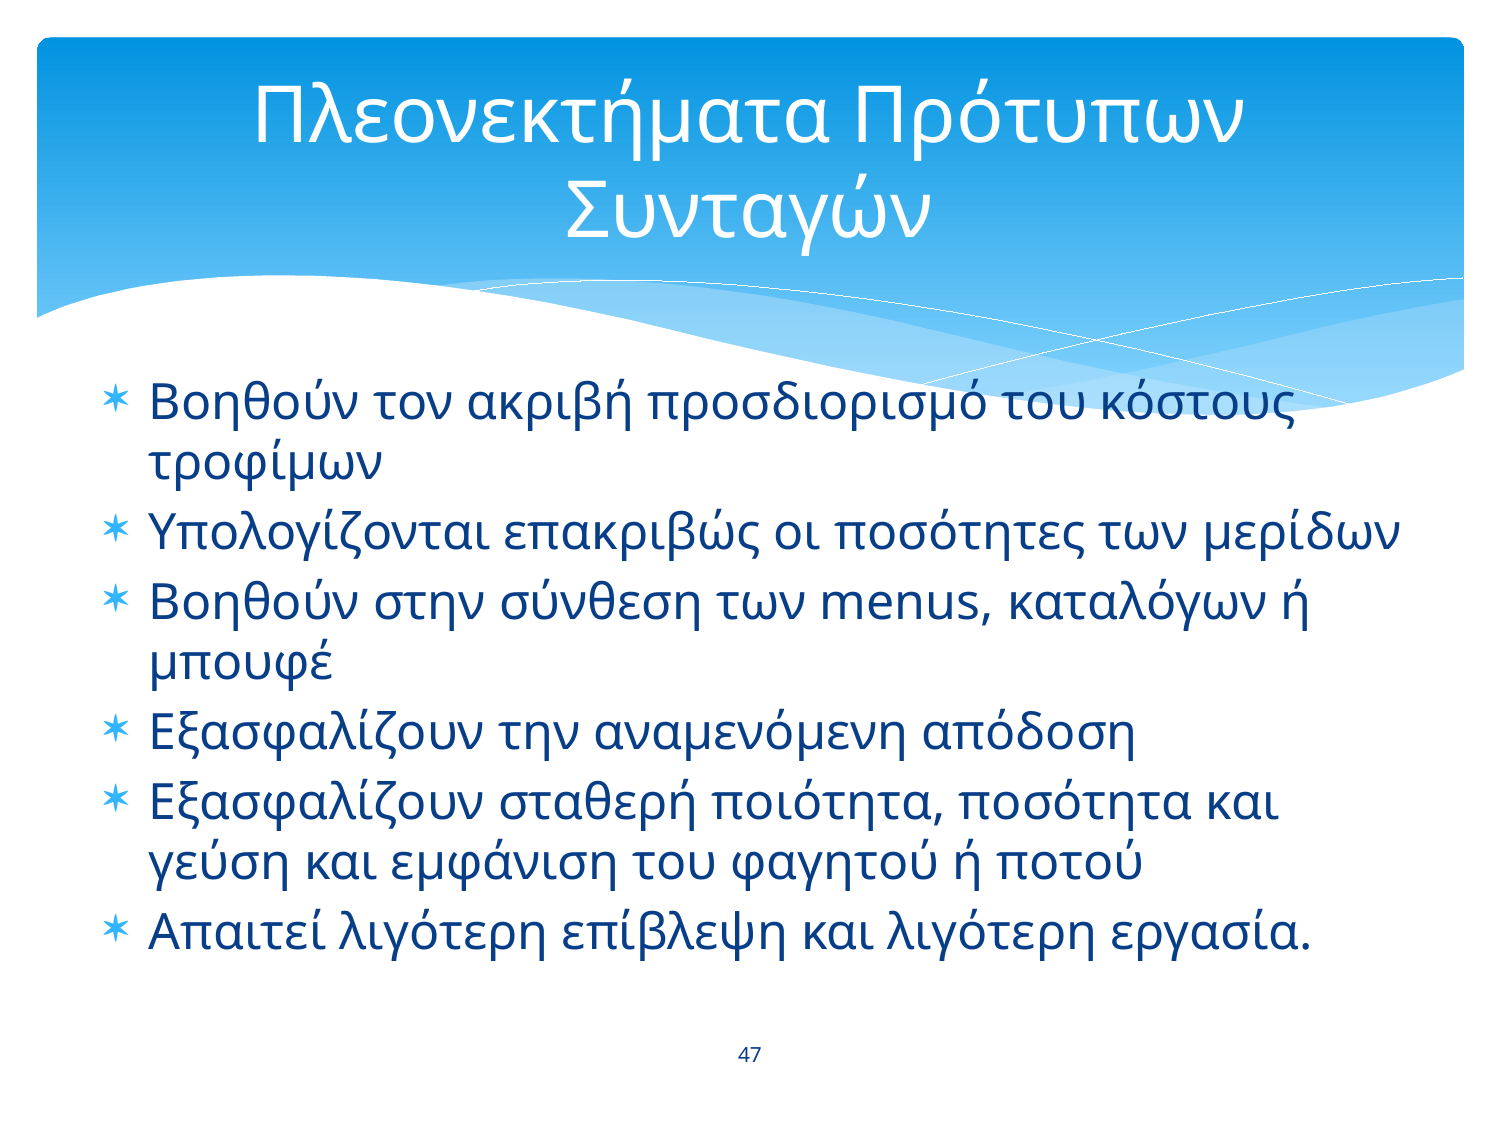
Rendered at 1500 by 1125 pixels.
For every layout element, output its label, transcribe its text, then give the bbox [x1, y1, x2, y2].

slide_number 47 [654, 1025, 846, 1086]
list Βοηθούν τον ακριβή προσδιορισμό του κόστους τροφίμων Υπολογίζονται επακριβώς οι ποσότητες των μερίδων Βοηθούν στην σύνθεση των menus, καταλόγων ή μπουφέ Εξασφαλίζουν την αναμενόμενη απόδοση Εξασφαλίζουν σταθερή ποιότητα, ποσότητα και γεύση και εμφάνιση του φαγητού ή ποτού Απαιτεί λιγότερη επίβλεψη και λιγότερη εργασία. [88, 361, 1436, 1005]
title Πλεονεκτήματα Πρότυπων Συνταγών [75, 55, 1425, 261]
